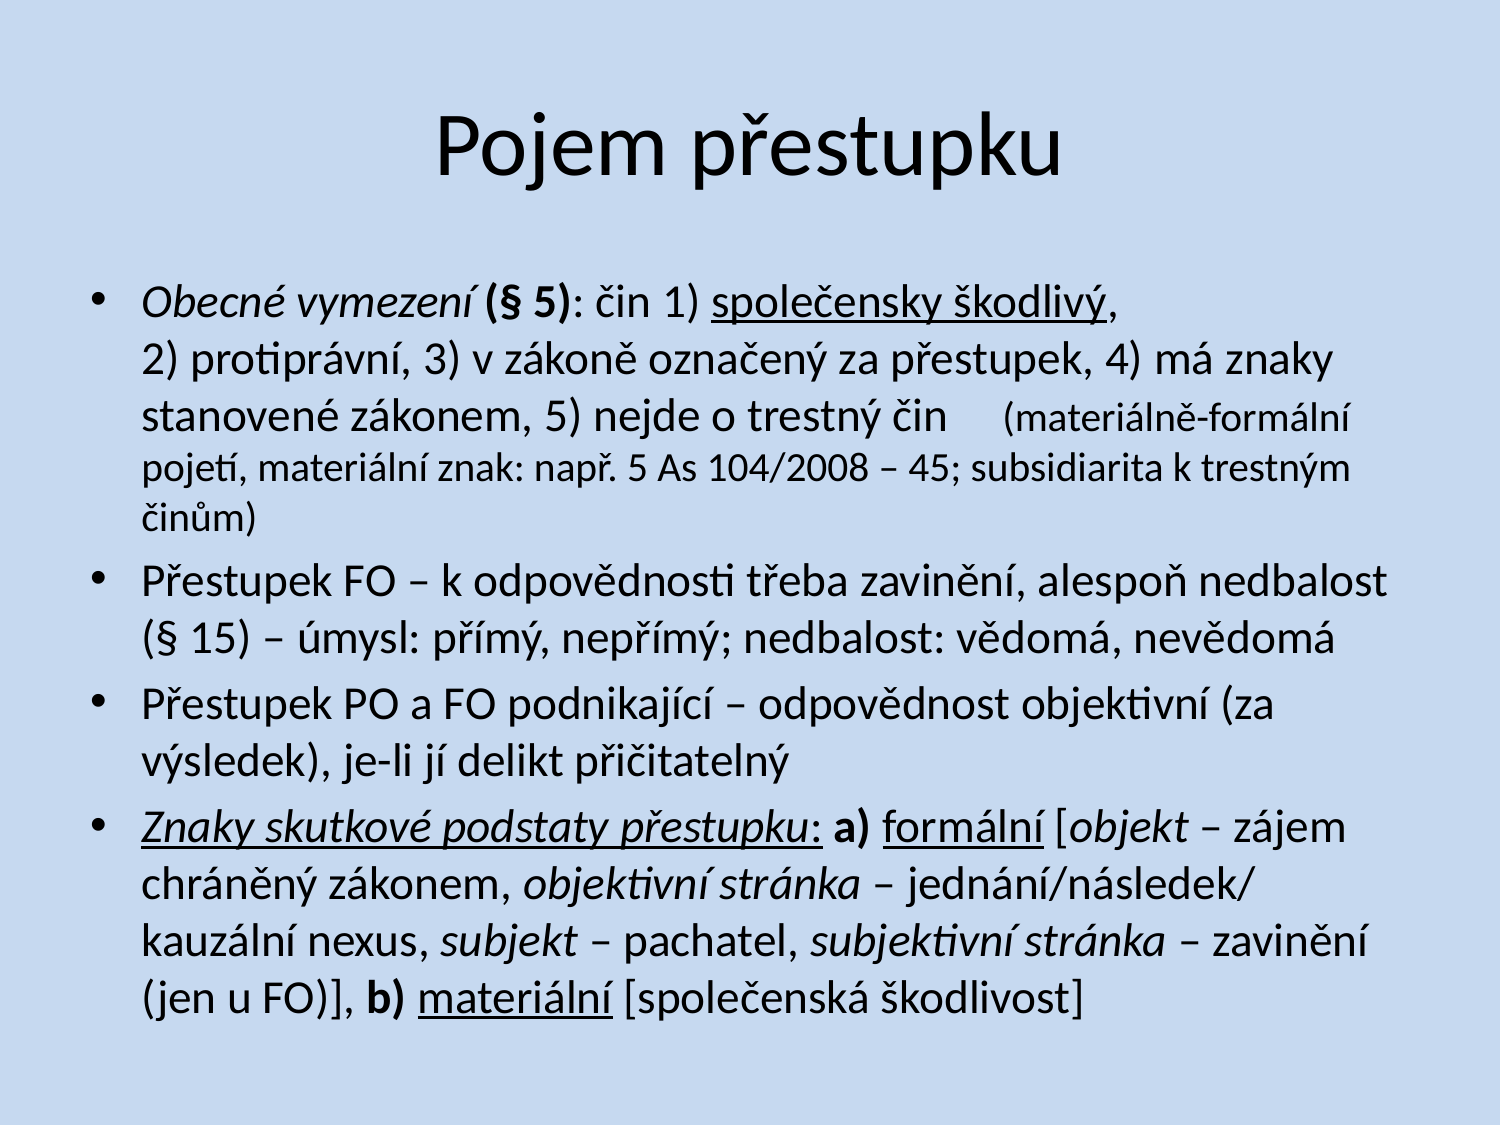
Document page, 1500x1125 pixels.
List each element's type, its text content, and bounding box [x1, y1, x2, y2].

title Pojem přestupku [75, 45, 1425, 233]
list Obecné vymezení (§ 5): čin 1) společensky škodlivý, 2) protiprávní, 3) v zákoně označený za přestupek, 4) má znaky stanovené zákonem, 5) nejde o trestný čin (materiálně-formální pojetí, materiální znak: např. 5 As 104/2008 – 45; subsidiarita k trestným činům) Přestupek FO – k odpovědnosti třeba zavinění, alespoň nedbalost (§ 15) – úmysl: přímý, nepřímý; nedbalost: vědomá, nevědomá Přestupek PO a FO podnikající – odpovědnost objektivní (za výsledek), je-li jí delikt přičitatelný Znaky skutkové podstaty přestupku: a) formální [objekt – zájem chráněný zákonem, objektivní stránka – jednání/následek/ kauzální nexus, subjekt – pachatel, subjektivní stránka – zavinění (jen u FO)], b) materiální [společenská škodlivost] [75, 262, 1425, 1071]
